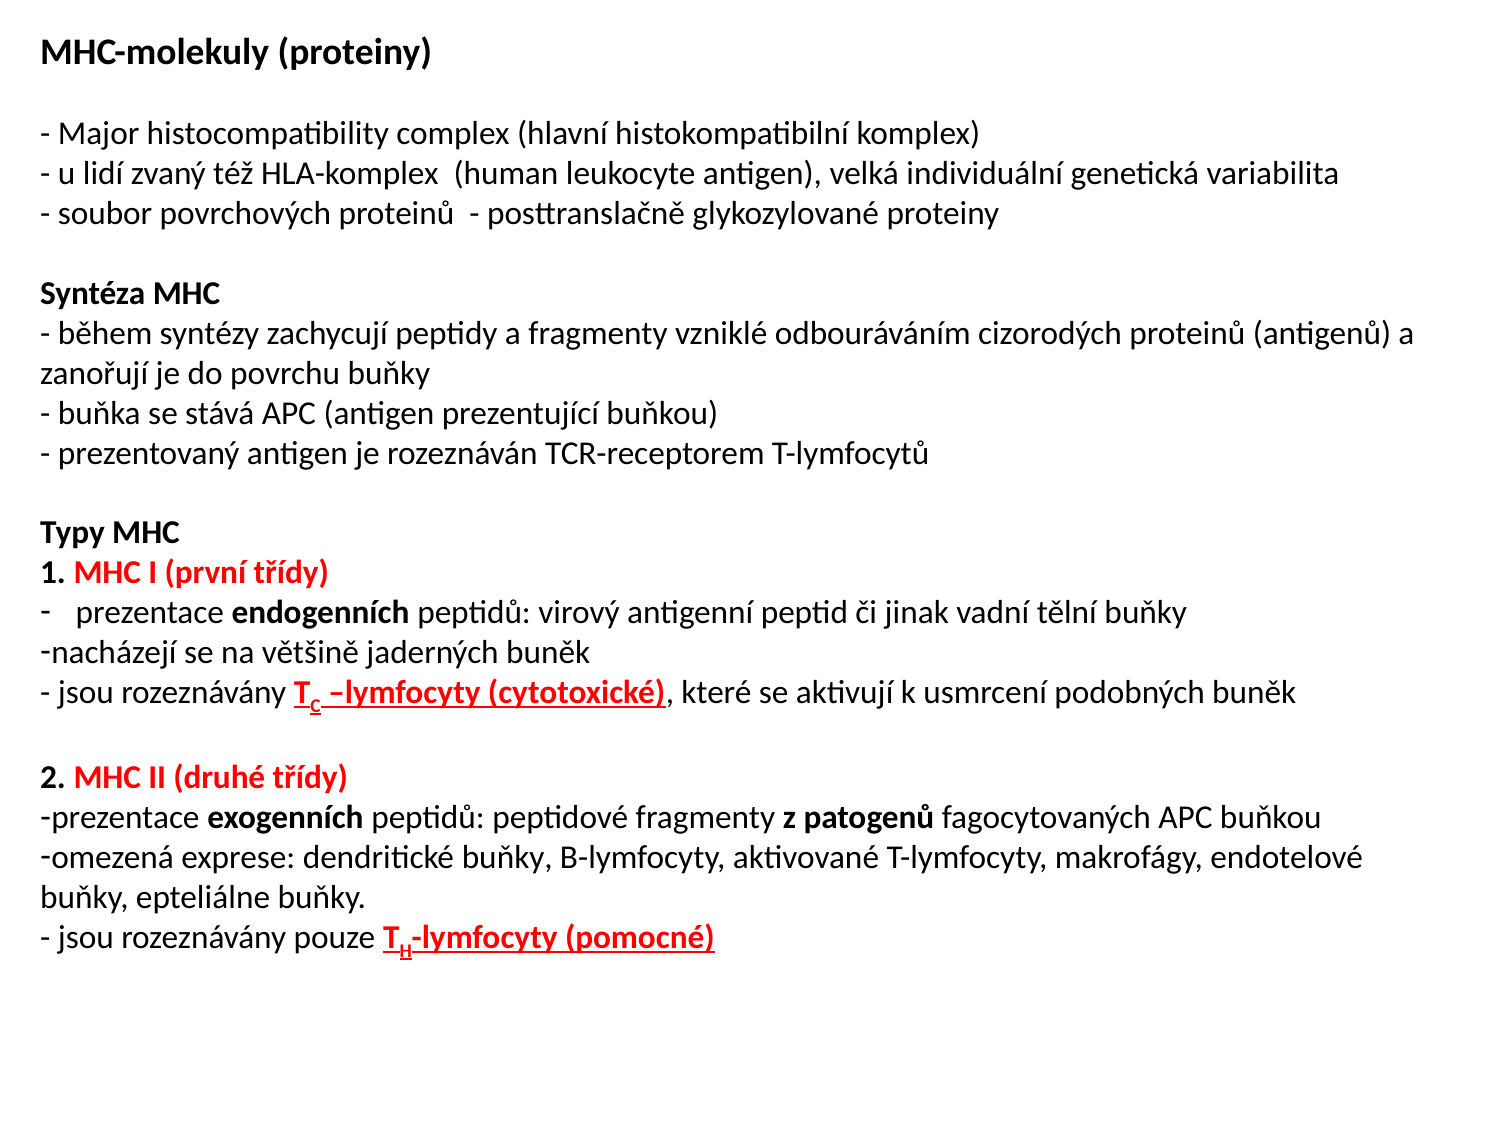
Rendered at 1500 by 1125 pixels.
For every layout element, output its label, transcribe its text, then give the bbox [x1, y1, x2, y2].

text_box MHC-molekuly (proteiny) - Major histocompatibility complex (hlavní histokompatibilní komplex) - u lidí zvaný též HLA-komplex (human leukocyte antigen), velká individuální genetická variabilita - soubor povrchových proteinů - posttranslačně glykozylované proteiny Syntéza MHC - během syntézy zachycují peptidy a fragmenty vzniklé odbouráváním cizorodých proteinů (antigenů) a zanořují je do povrchu buňky - buňka se stává APC (antigen prezentující buňkou) - prezentovaný antigen je rozeznáván TCR-receptorem T-lymfocytů Typy MHC 1. MHC I (první třídy) prezentace endogenních peptidů: virový antigenní peptid či jinak vadní tělní buňky nacházejí se na většině jaderných buněk - jsou rozeznávány TC –lymfocyty (cytotoxické), které se aktivují k usmrcení podobných buněk 2. MHC II (druhé třídy) prezentace exogenních peptidů: peptidové fragmenty z patogenů fagocytovaných APC buňkou omezená exprese: dendritické buňky, B-lymfocyty, aktivované T-lymfocyty, makrofágy, endotelové buňky, epteliálne buňky. - jsou rozeznávány pouze TH-lymfocyty (pomocné) [25, 19, 1447, 969]
